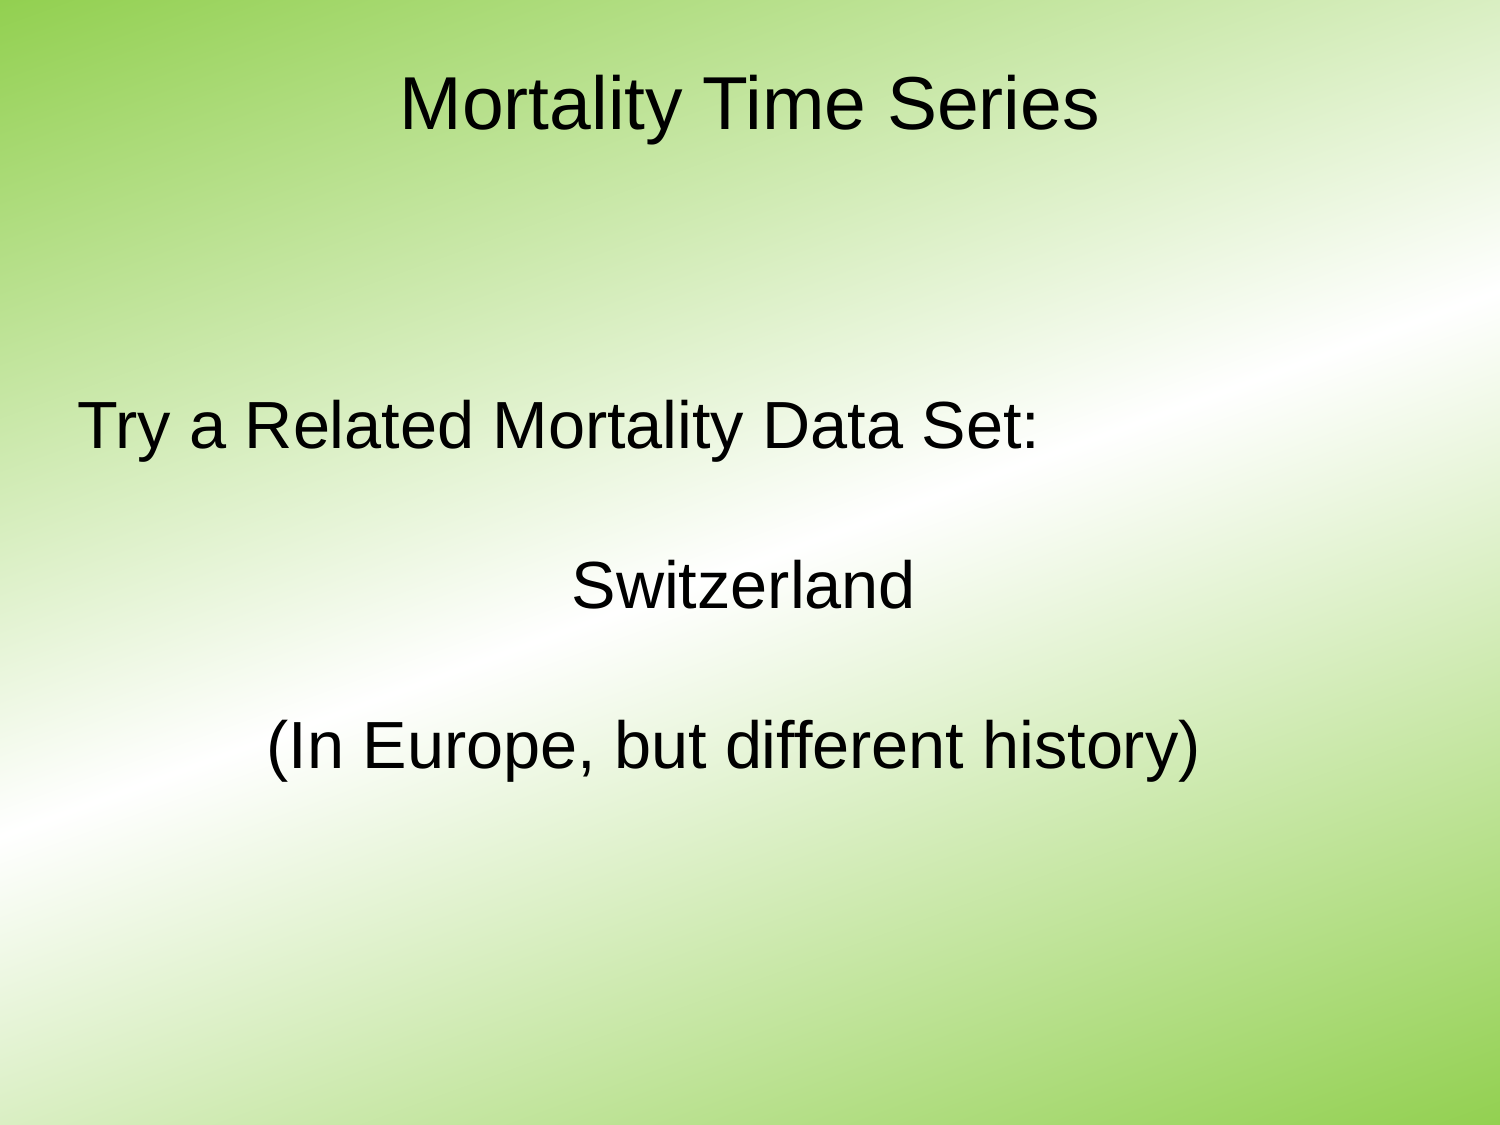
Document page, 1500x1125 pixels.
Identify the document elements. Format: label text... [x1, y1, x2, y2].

title Mortality Time Series [112, 37, 1388, 163]
text_box Try a Related Mortality Data Set: Switzerland (In Europe, but different history) [62, 374, 1425, 790]
